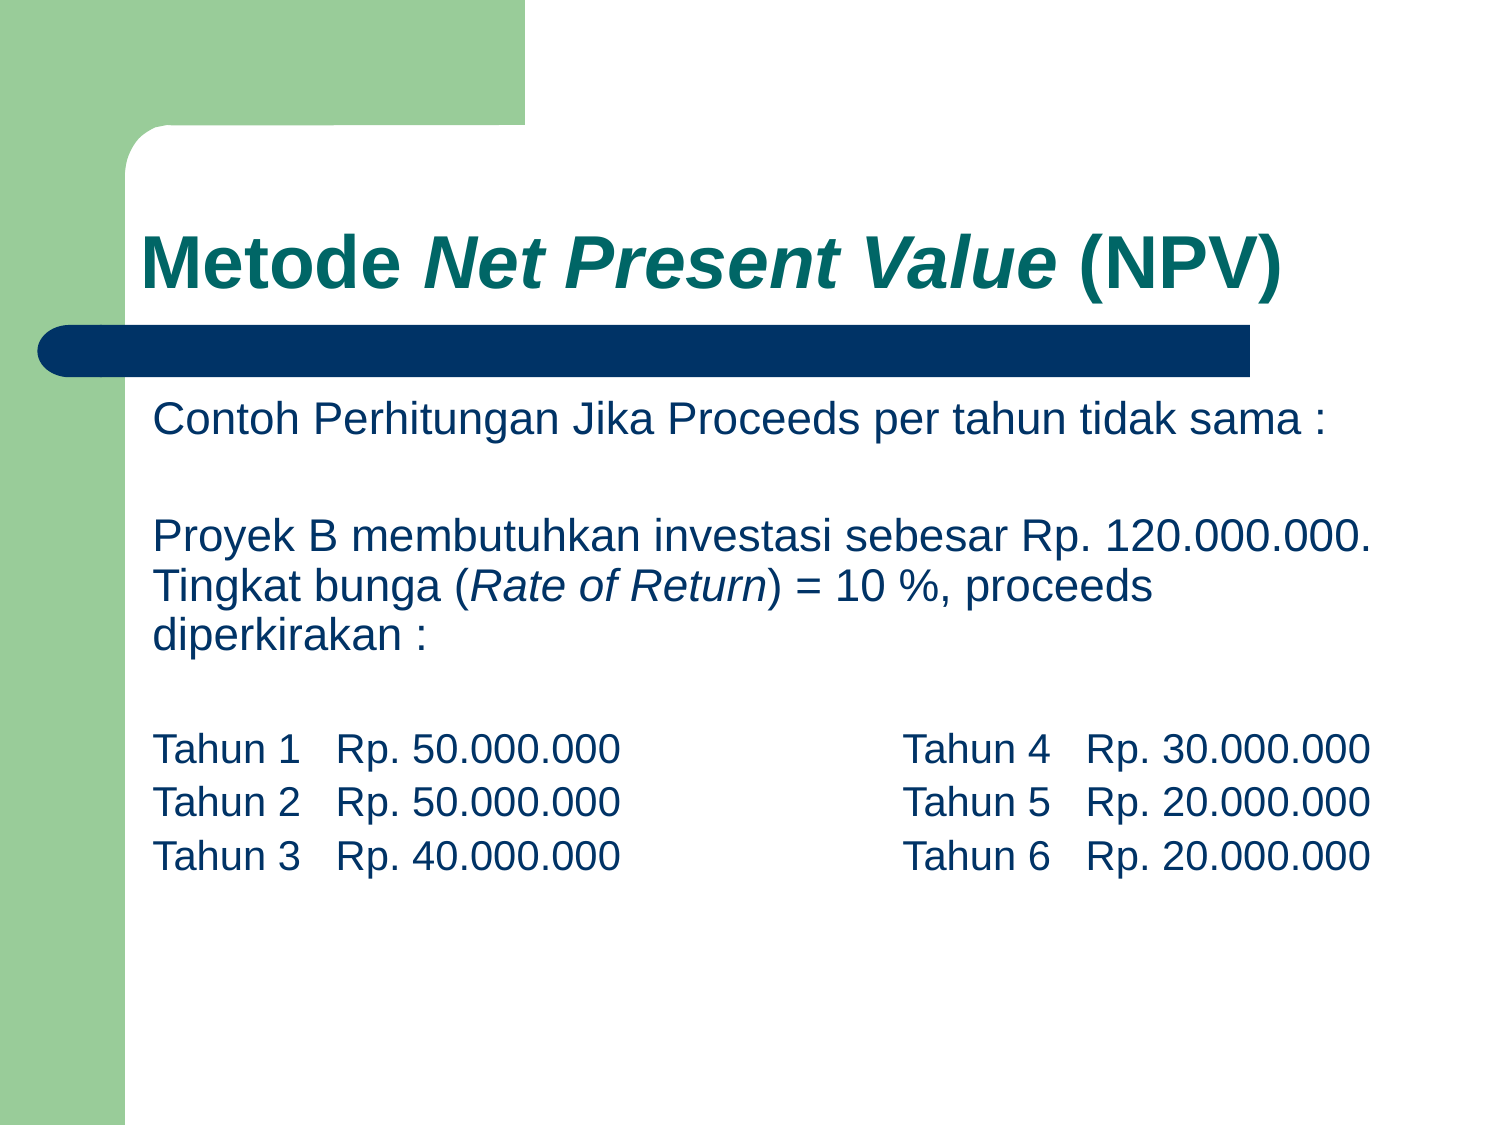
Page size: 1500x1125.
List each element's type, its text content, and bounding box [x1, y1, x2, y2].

title Metode Net Present Value (NPV) [125, 125, 1425, 313]
list Contoh Perhitungan Jika Proceeds per tahun tidak sama : Proyek B membutuhkan investasi sebesar Rp. 120.000.000. Tingkat bunga (Rate of Return) = 10 %, proceeds diperkirakan : Tahun 1 Rp. 50.000.000 Tahun 4 Rp. 30.000.000 Tahun 2 Rp. 50.000.000 Tahun 5 Rp. 20.000.000 Tahun 3 Rp. 40.000.000 Tahun 6 Rp. 20.000.000 [137, 387, 1400, 999]
